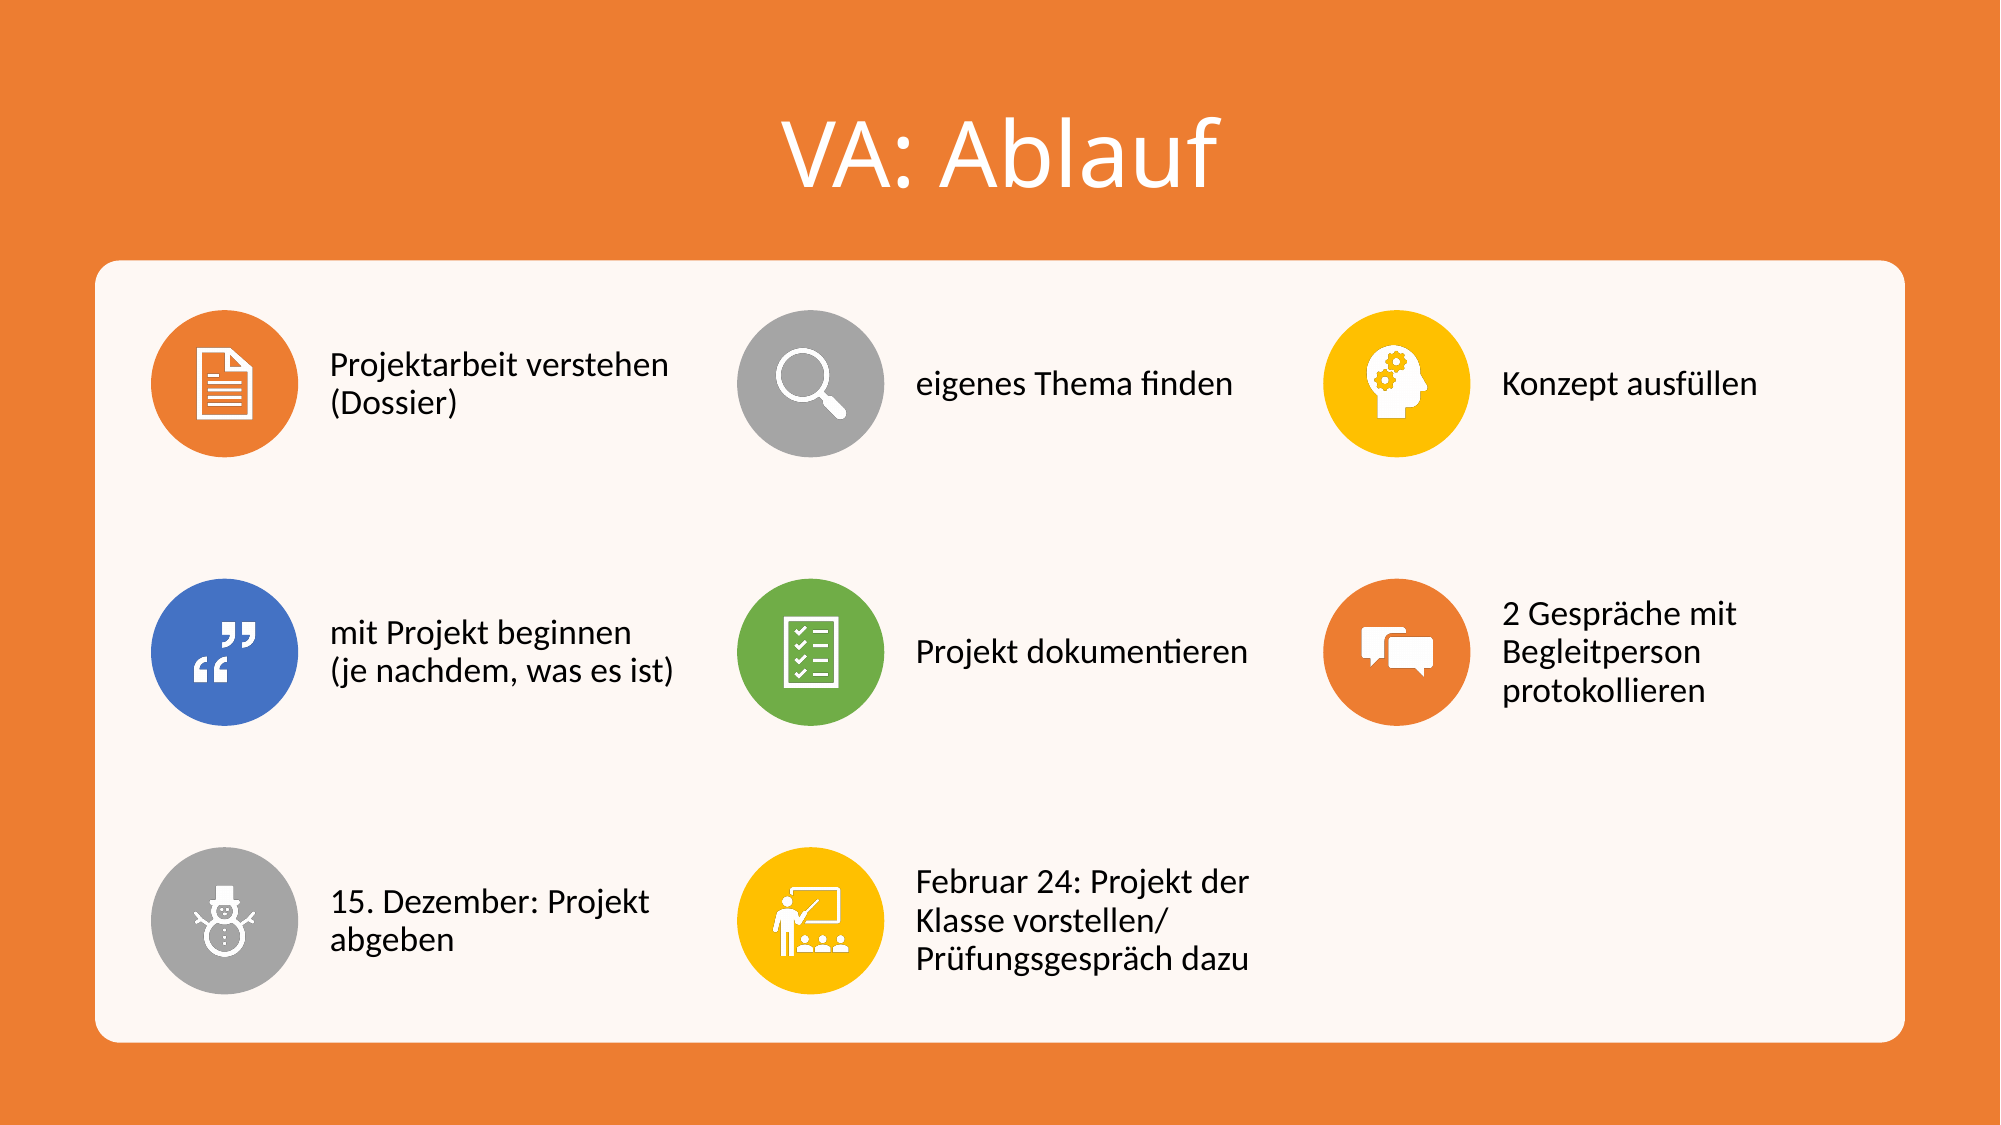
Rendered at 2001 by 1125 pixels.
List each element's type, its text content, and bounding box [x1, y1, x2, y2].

text_box [0, 0, 2000, 1125]
text_box [94, 259, 1906, 1044]
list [137, 295, 1863, 1010]
title VA: Ablauf [137, 75, 1863, 241]
